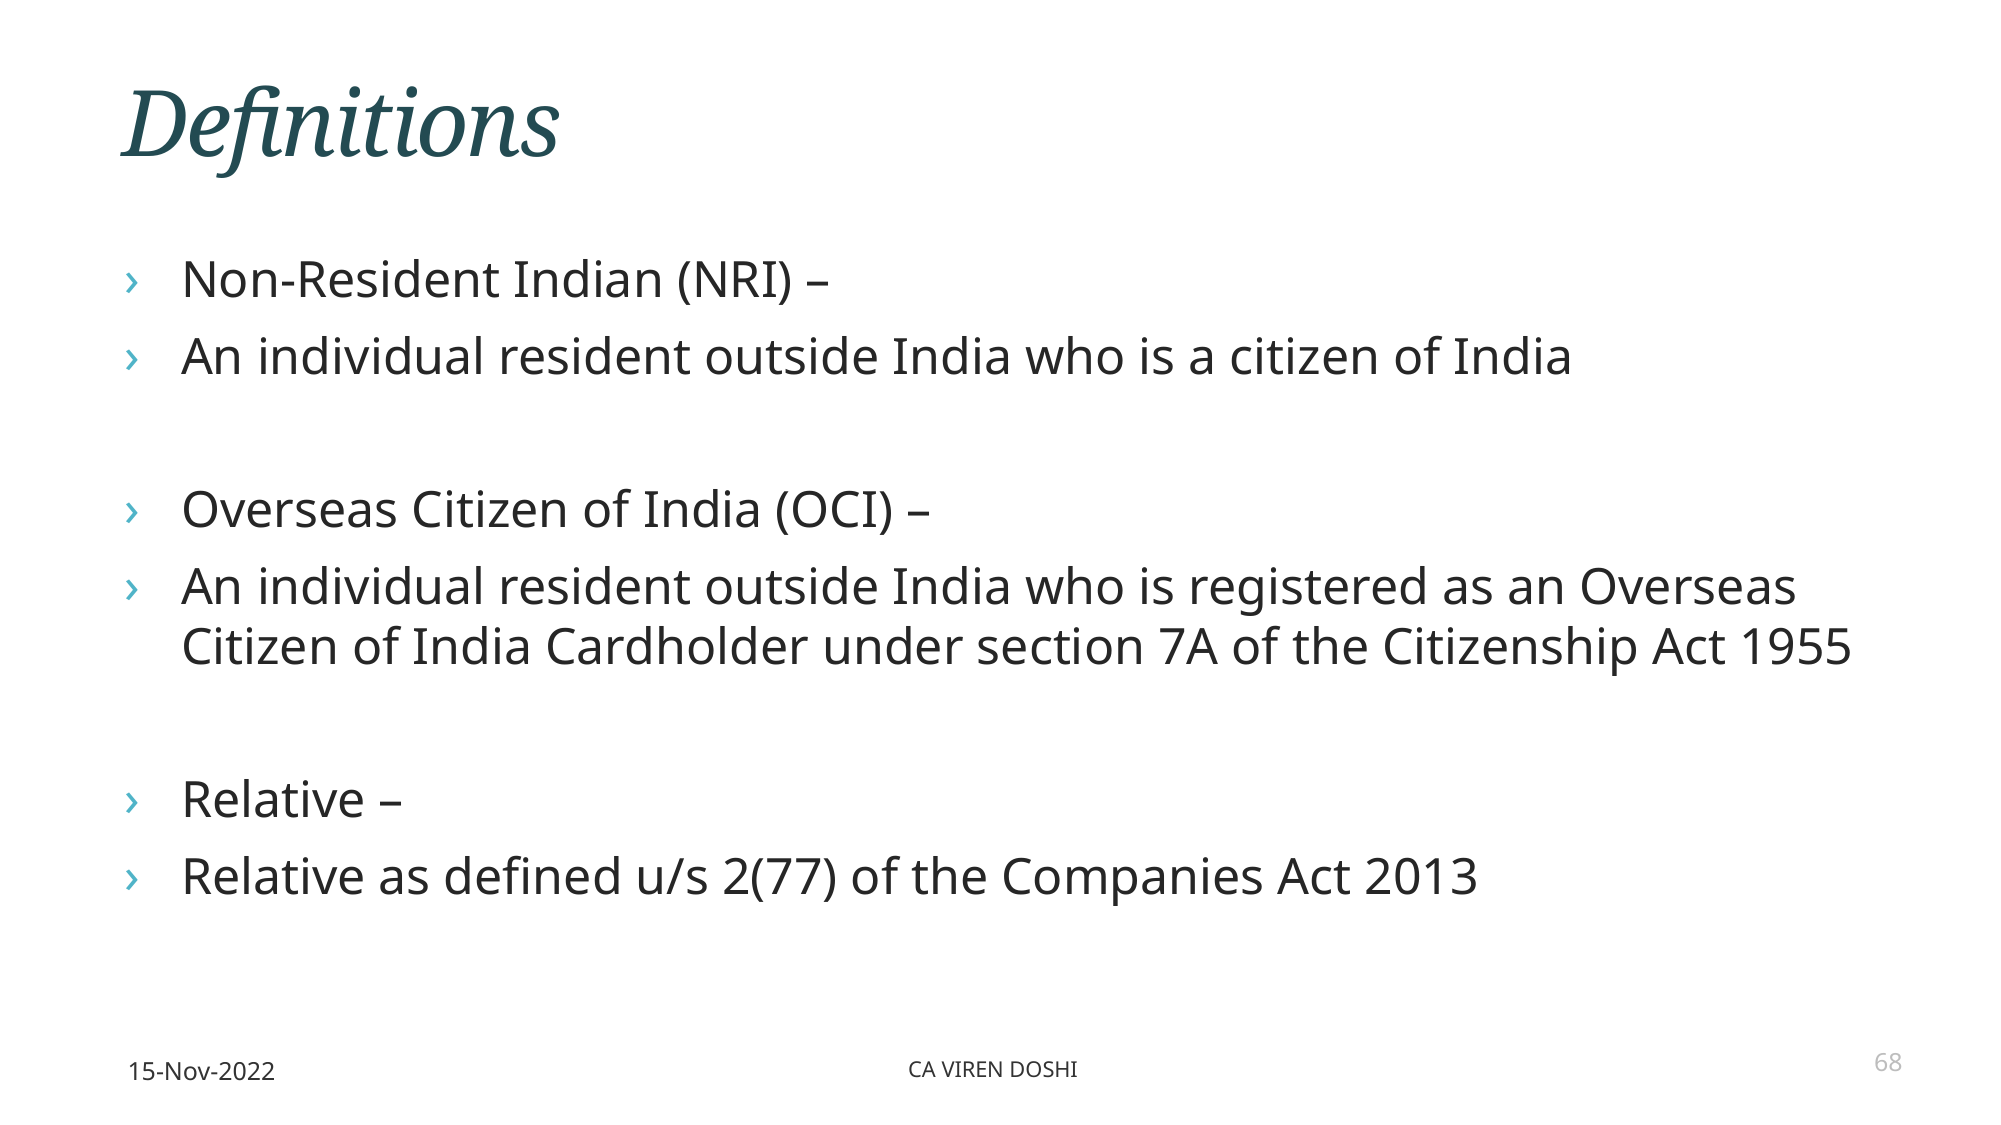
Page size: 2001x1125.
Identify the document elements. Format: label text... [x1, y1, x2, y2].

title Definitions [107, 34, 1876, 222]
list Non-Resident Indian (NRI) – An individual resident outside India who is a citizen of India Overseas Citizen of India (OCI) – An individual resident outside India who is registered as an Overseas Citizen of India Cardholder under section 7A of the Citizenship Act 1955 Relative – Relative as defined u/s 2(77) of the Companies Act 2013 [109, 239, 1874, 1053]
slide_number 68 [1455, 1051, 1918, 1088]
footer CA Viren Doshi [580, 1051, 1406, 1090]
slide_number 15-Nov-2022 [112, 1051, 580, 1090]
